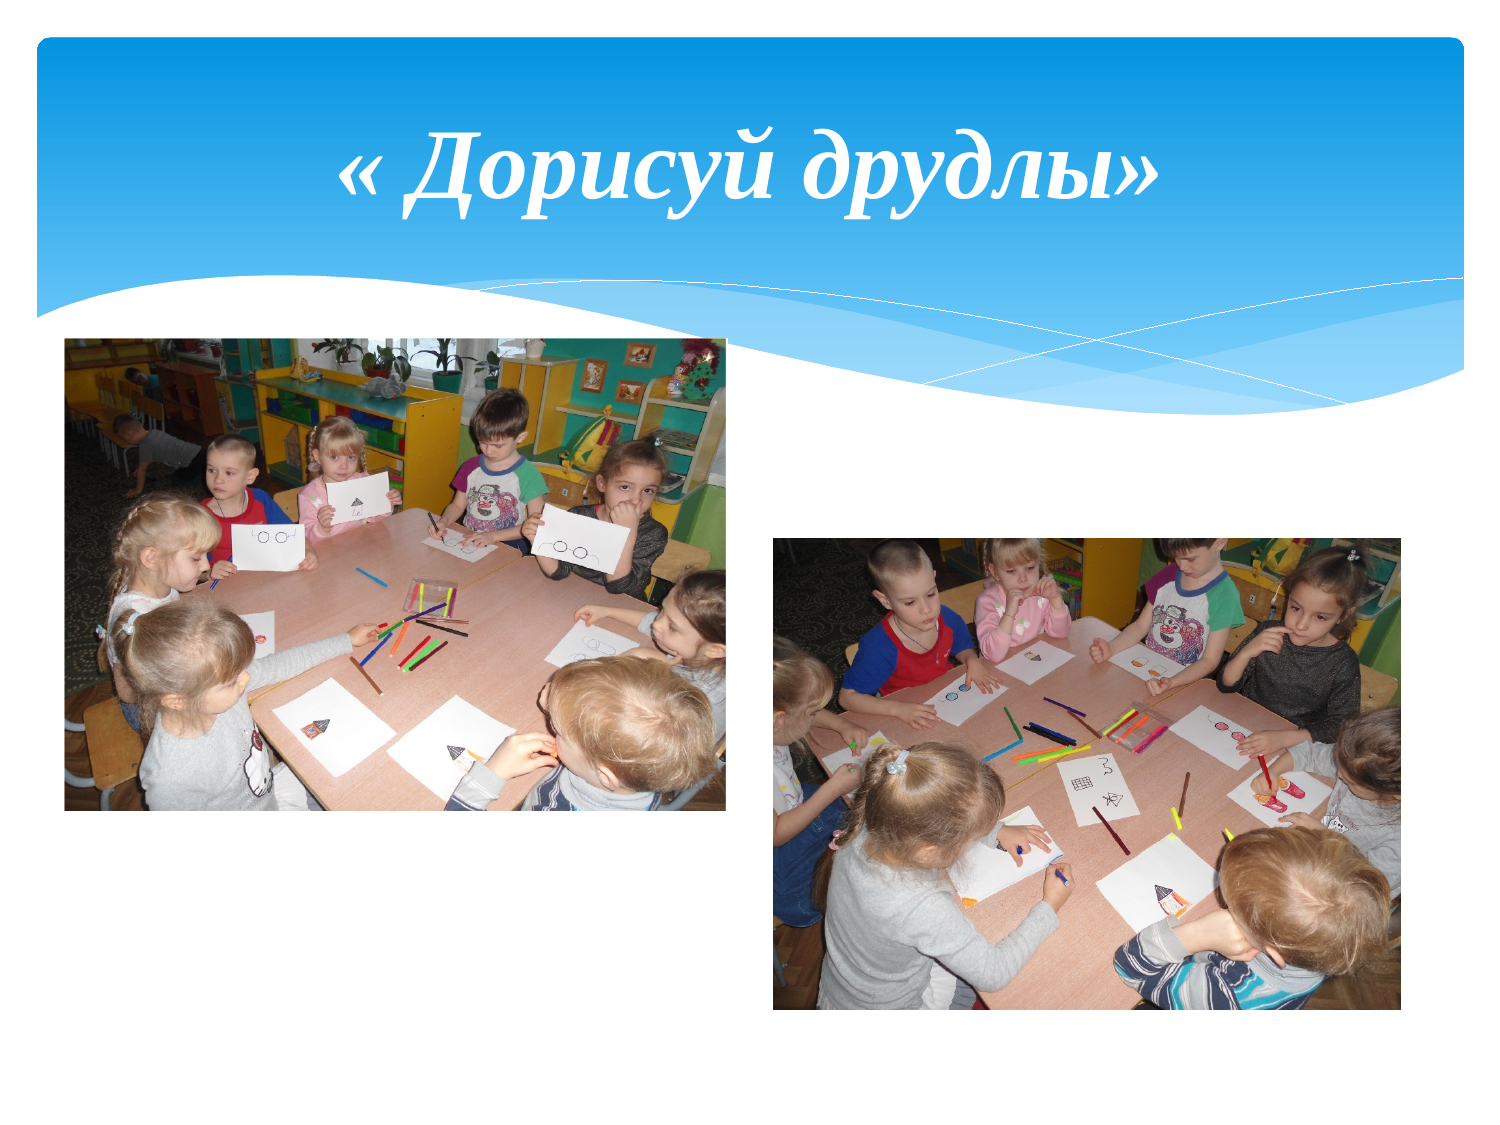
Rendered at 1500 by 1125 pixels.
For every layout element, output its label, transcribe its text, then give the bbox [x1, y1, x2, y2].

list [773, 538, 1401, 1010]
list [64, 337, 728, 811]
title « Дорисуй друдлы» [75, 55, 1425, 261]
